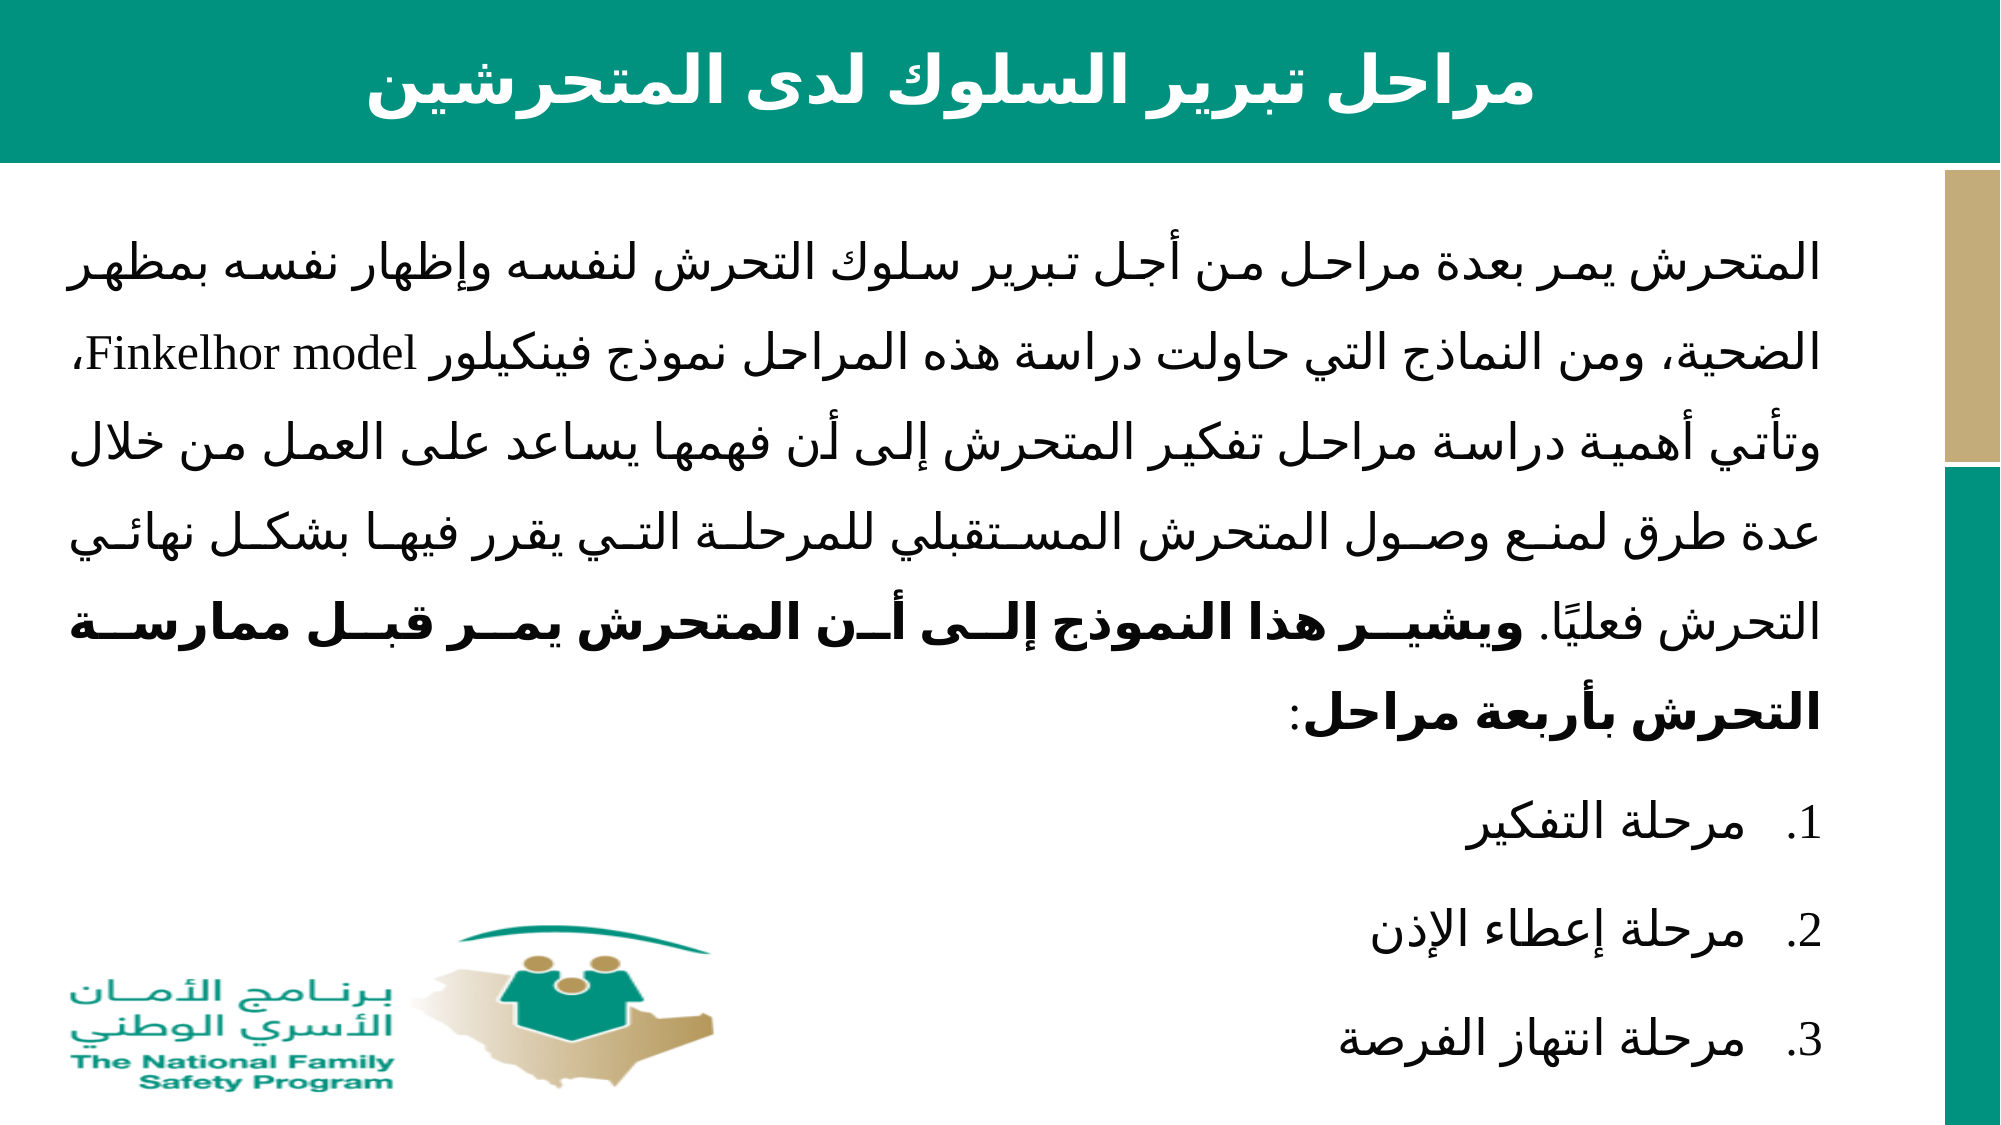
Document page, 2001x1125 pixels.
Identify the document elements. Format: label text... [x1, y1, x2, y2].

picture [1945, 467, 2000, 1125]
picture [0, 0, 2000, 163]
text_box المتحرش يمر بعدة مراحل من أجل تبرير سلوك التحرش لنفسه وإظهار نفسه بمظهر الضحية، ومن النماذج التي حاولت دراسة هذه المراحل نموذج فينكيلور Finkelhor model، وتأتي أهمية دراسة مراحل تفكير المتحرش إلى أن فهمها يساعد على العمل من خلال عدة طرق لمنع وصول المتحرش المستقبلي للمرحلة التي يقرر فيها بشكل نهائي التحرش فعليًا. ويشير هذا النموذج إلى أن المتحرش يمر قبل ممارسة التحرش بأربعة مراحل: مرحلة التفكير مرحلة إعطاء الإذن مرحلة انتهاز الفرصة مرحلة تجاوز مقاومة الضحية [30, 191, 1838, 1125]
text_box مراحل تبرير السلوك لدى المتحرشين [350, 29, 1555, 124]
picture [1945, 170, 2000, 462]
